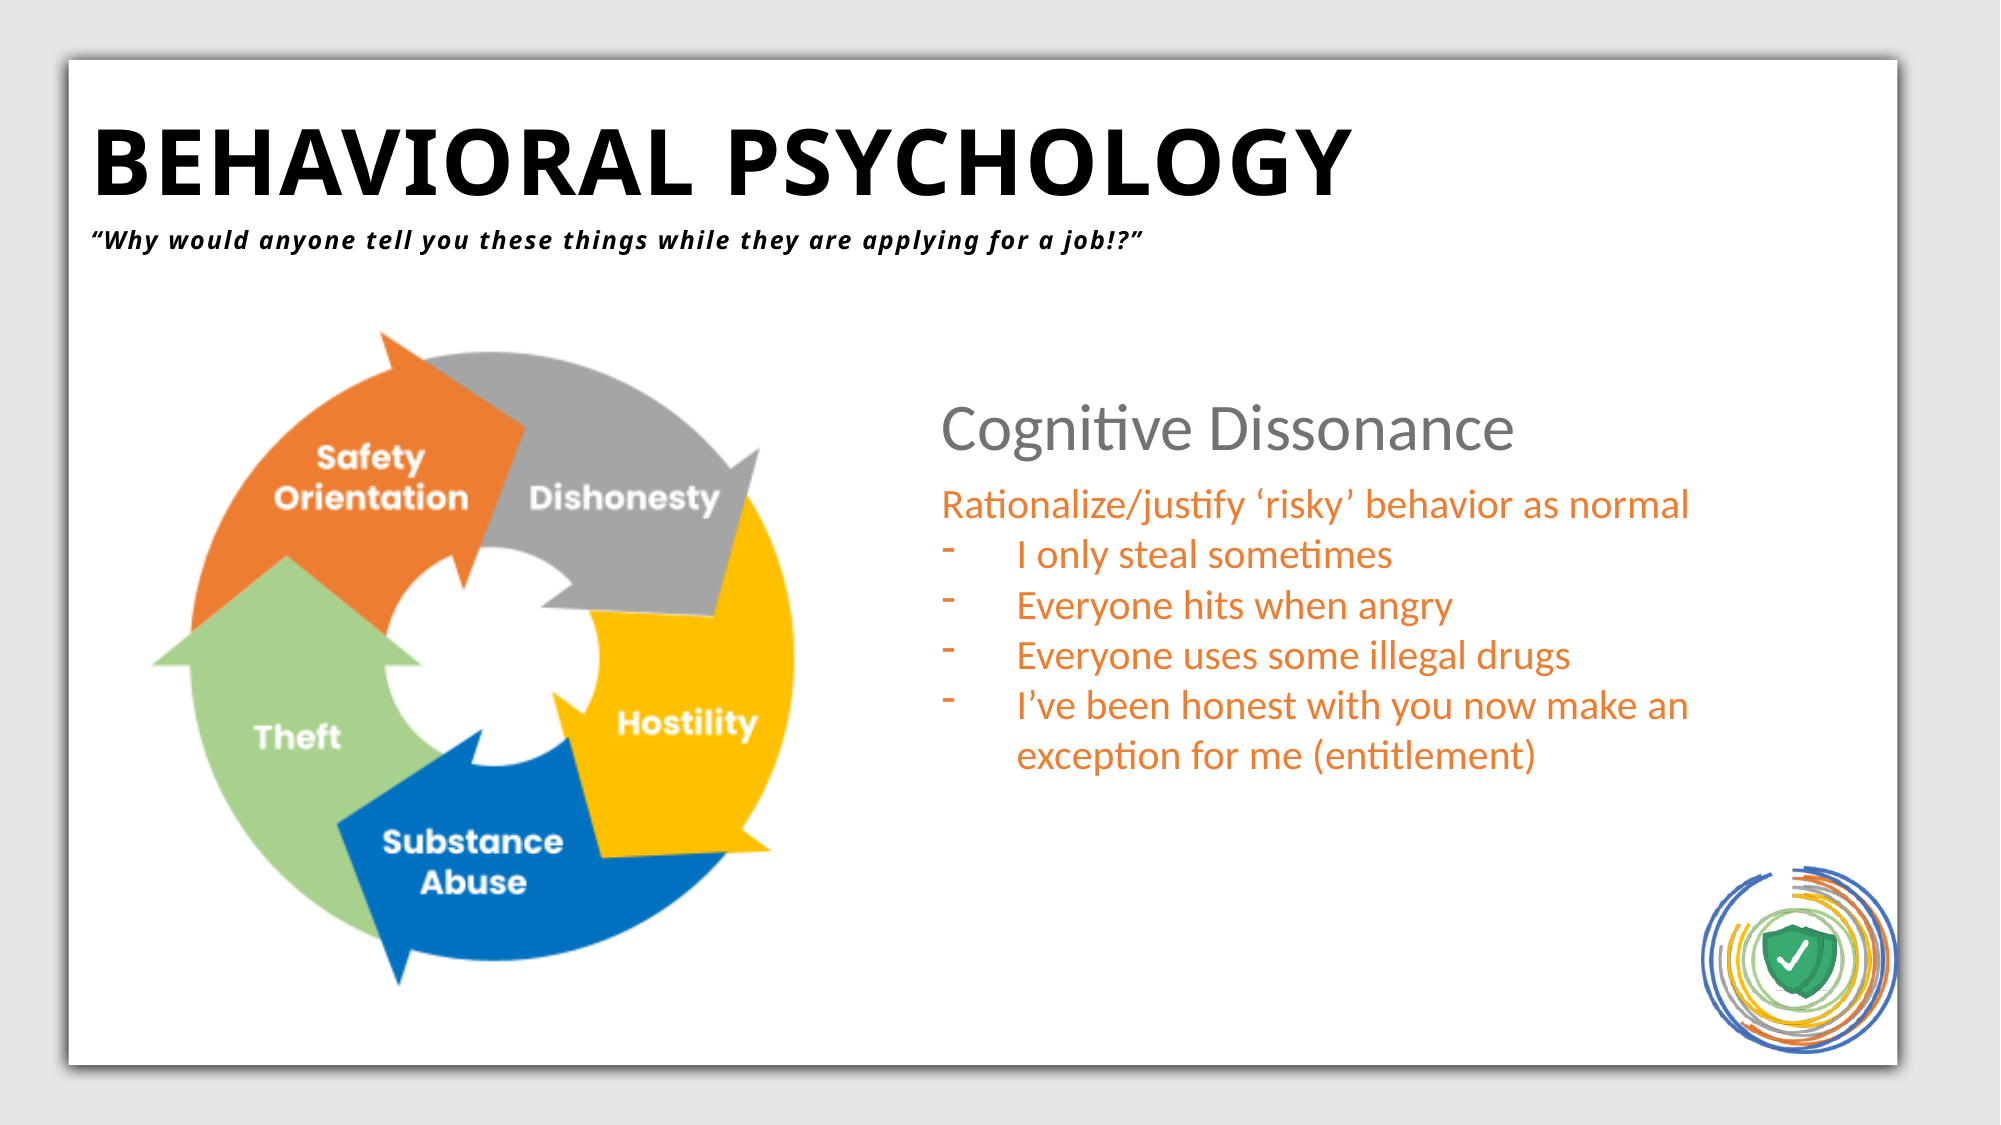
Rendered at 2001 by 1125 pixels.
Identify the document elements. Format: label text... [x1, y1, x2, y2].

text_box BEHAVIORAL PSYCHOLOGY “Why would anyone tell you these things while they are applying for a job!?” [75, 76, 1889, 294]
picture [1695, 862, 1898, 1057]
picture [111, 293, 873, 1029]
text_box Cognitive Dissonance Rationalize/justify ‘risky’ behavior as normal I only steal sometimes Everyone hits when angry Everyone uses some illegal drugs I’ve been honest with you now make an exception for me (entitlement) [926, 385, 1734, 799]
